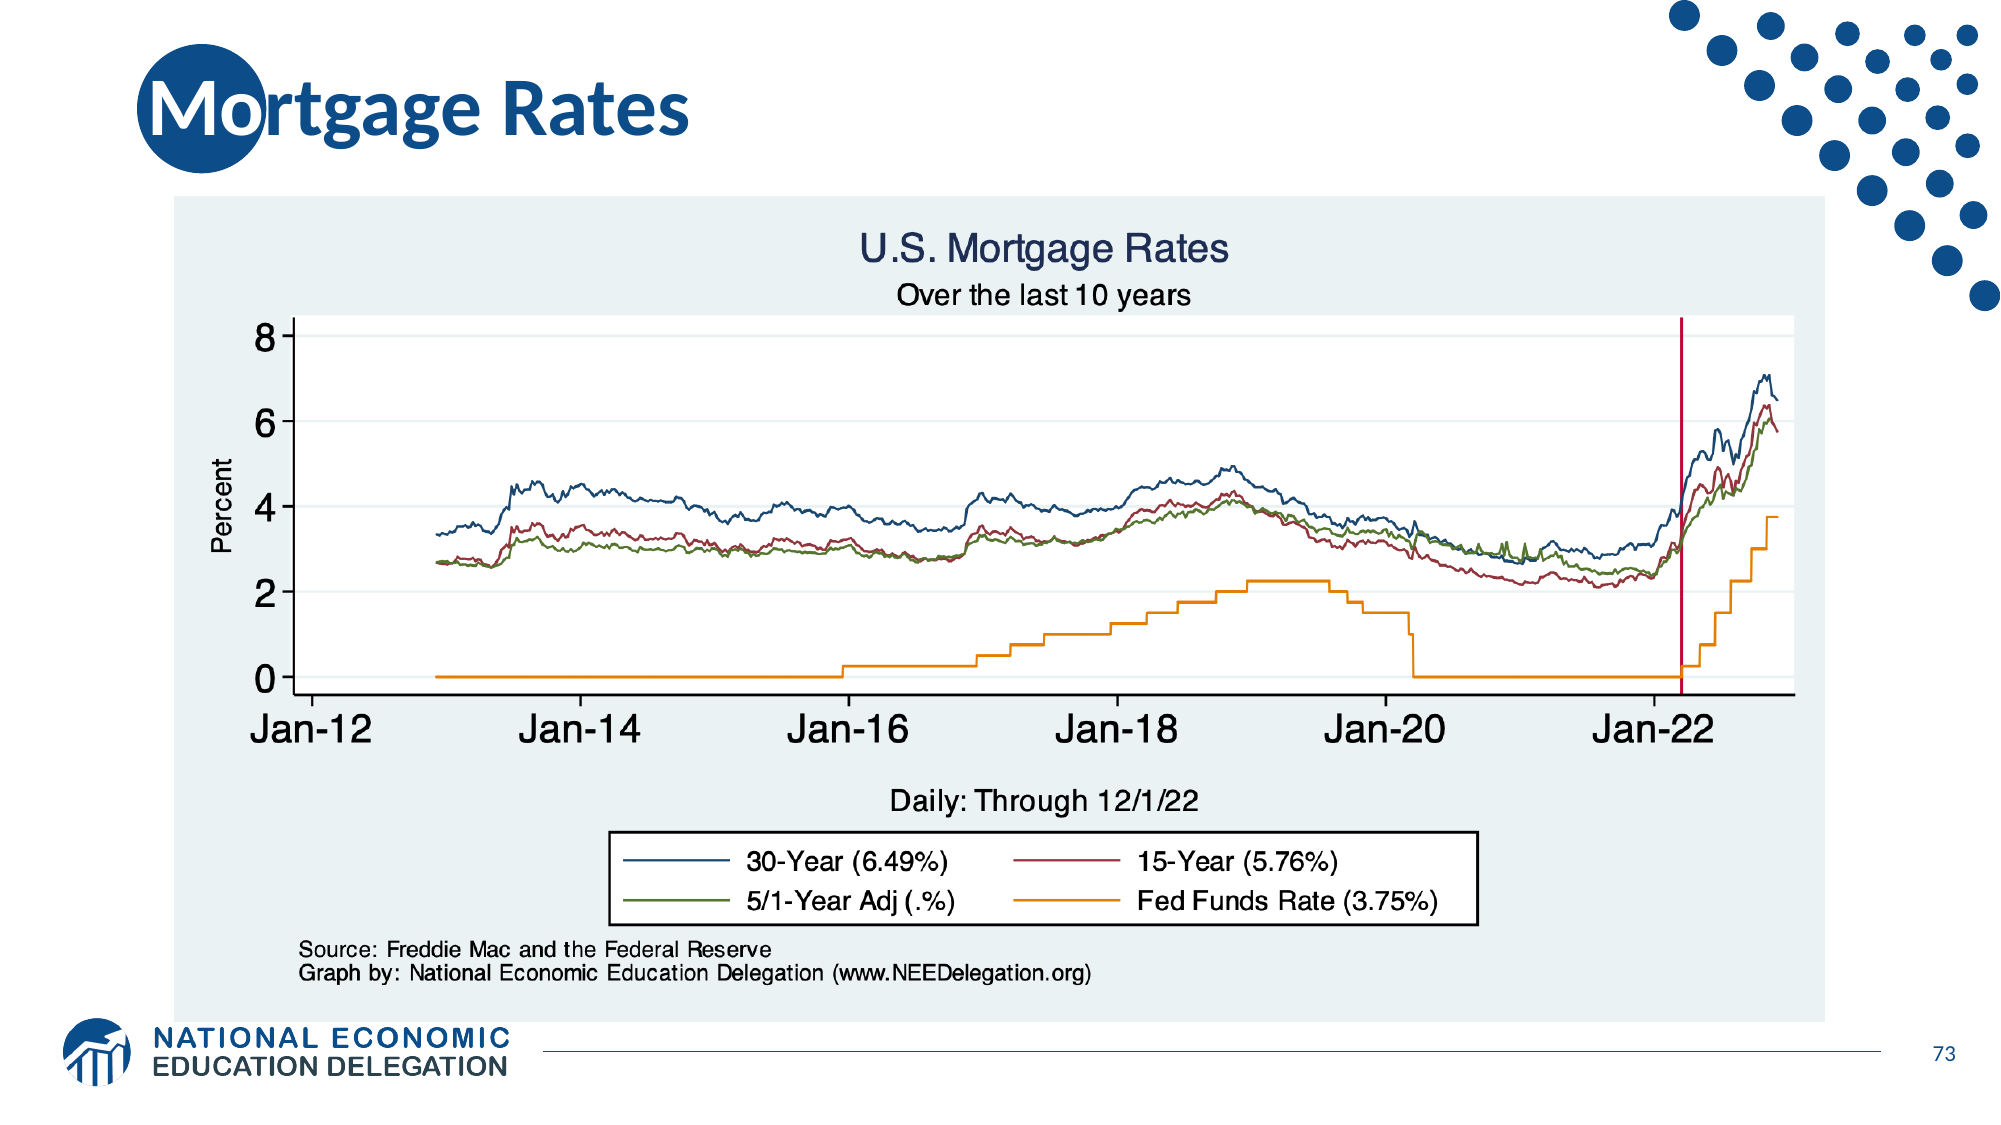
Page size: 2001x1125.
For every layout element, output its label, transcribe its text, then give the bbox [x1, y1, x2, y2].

title Mortgage Rates [132, 0, 1858, 218]
slide_number 73 [1521, 1022, 1972, 1082]
picture [55, 196, 1825, 1091]
